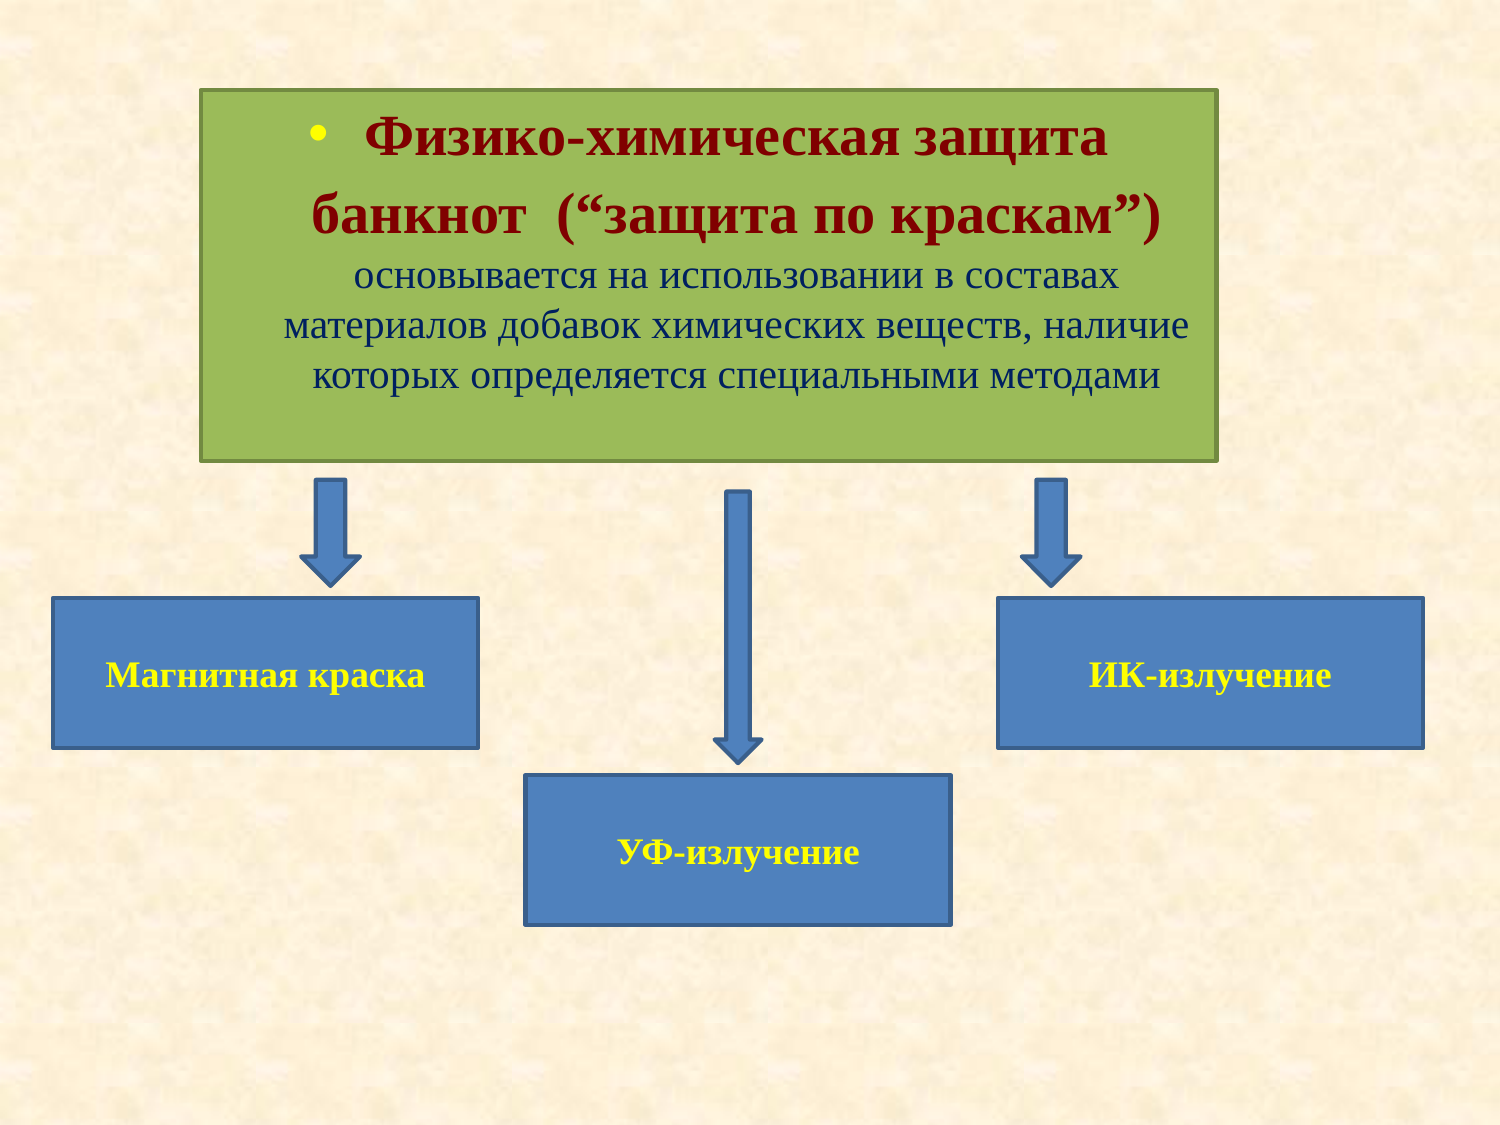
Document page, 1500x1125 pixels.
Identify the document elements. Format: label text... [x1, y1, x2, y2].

text_box Физико-химическая защита банкнот (“защита по краскам”) основывается на использовании в составах материалов добавок химических веществ, наличие которых определяется специальными методами [200, 90, 1217, 461]
text_box [299, 477, 362, 589]
text_box Магнитная краска [51, 596, 480, 750]
text_box ИК-излучение [996, 596, 1425, 750]
text_box УФ-излучение [523, 773, 953, 927]
picture [0, 0, 1500, 1125]
text_box [712, 489, 764, 766]
text_box [1019, 477, 1083, 589]
